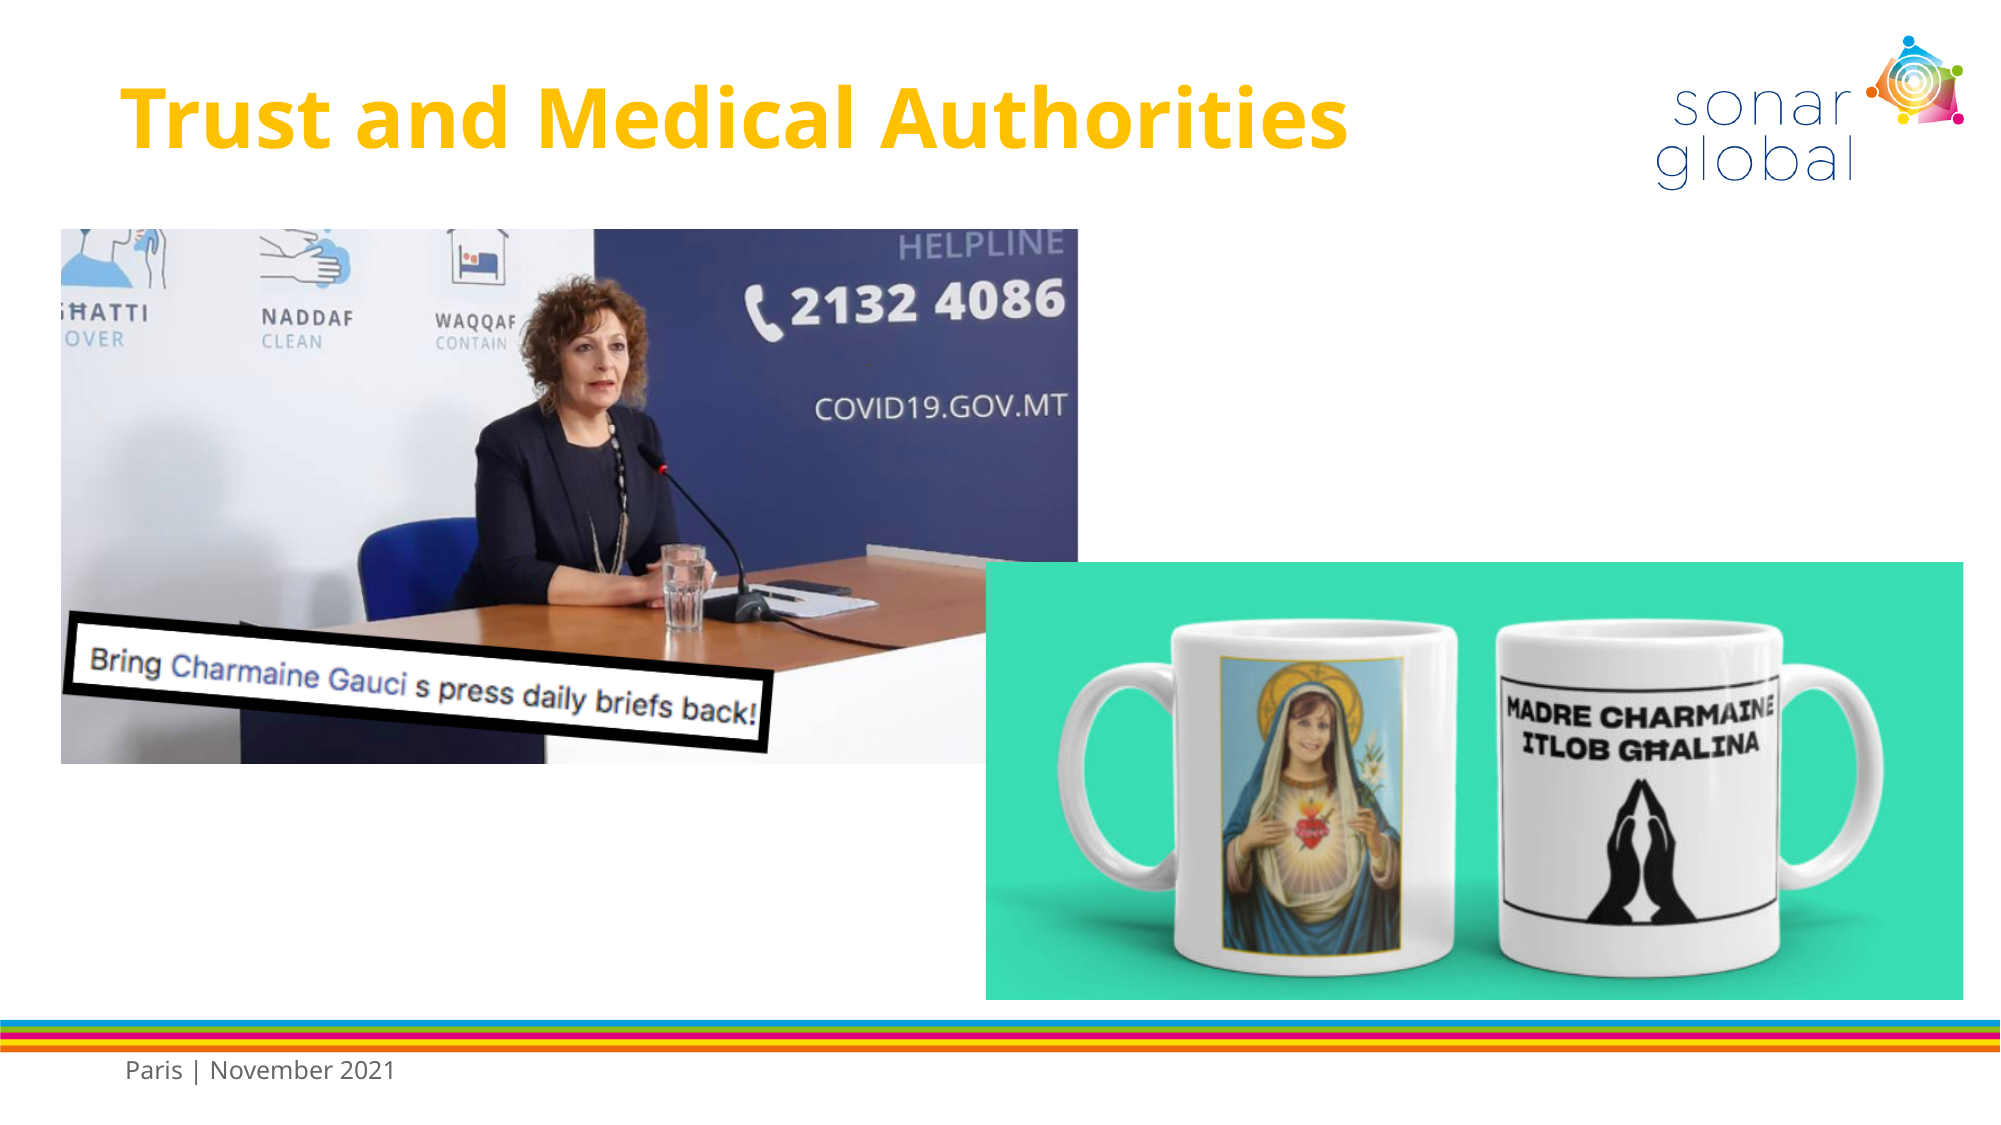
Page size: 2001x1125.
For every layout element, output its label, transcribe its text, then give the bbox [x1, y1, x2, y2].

picture [0, 1027, 2000, 1125]
picture [0, 0, 2000, 1019]
footer Paris | November 2021 [110, 1046, 998, 1107]
title Trust and Medical Authorities [104, 69, 1871, 287]
